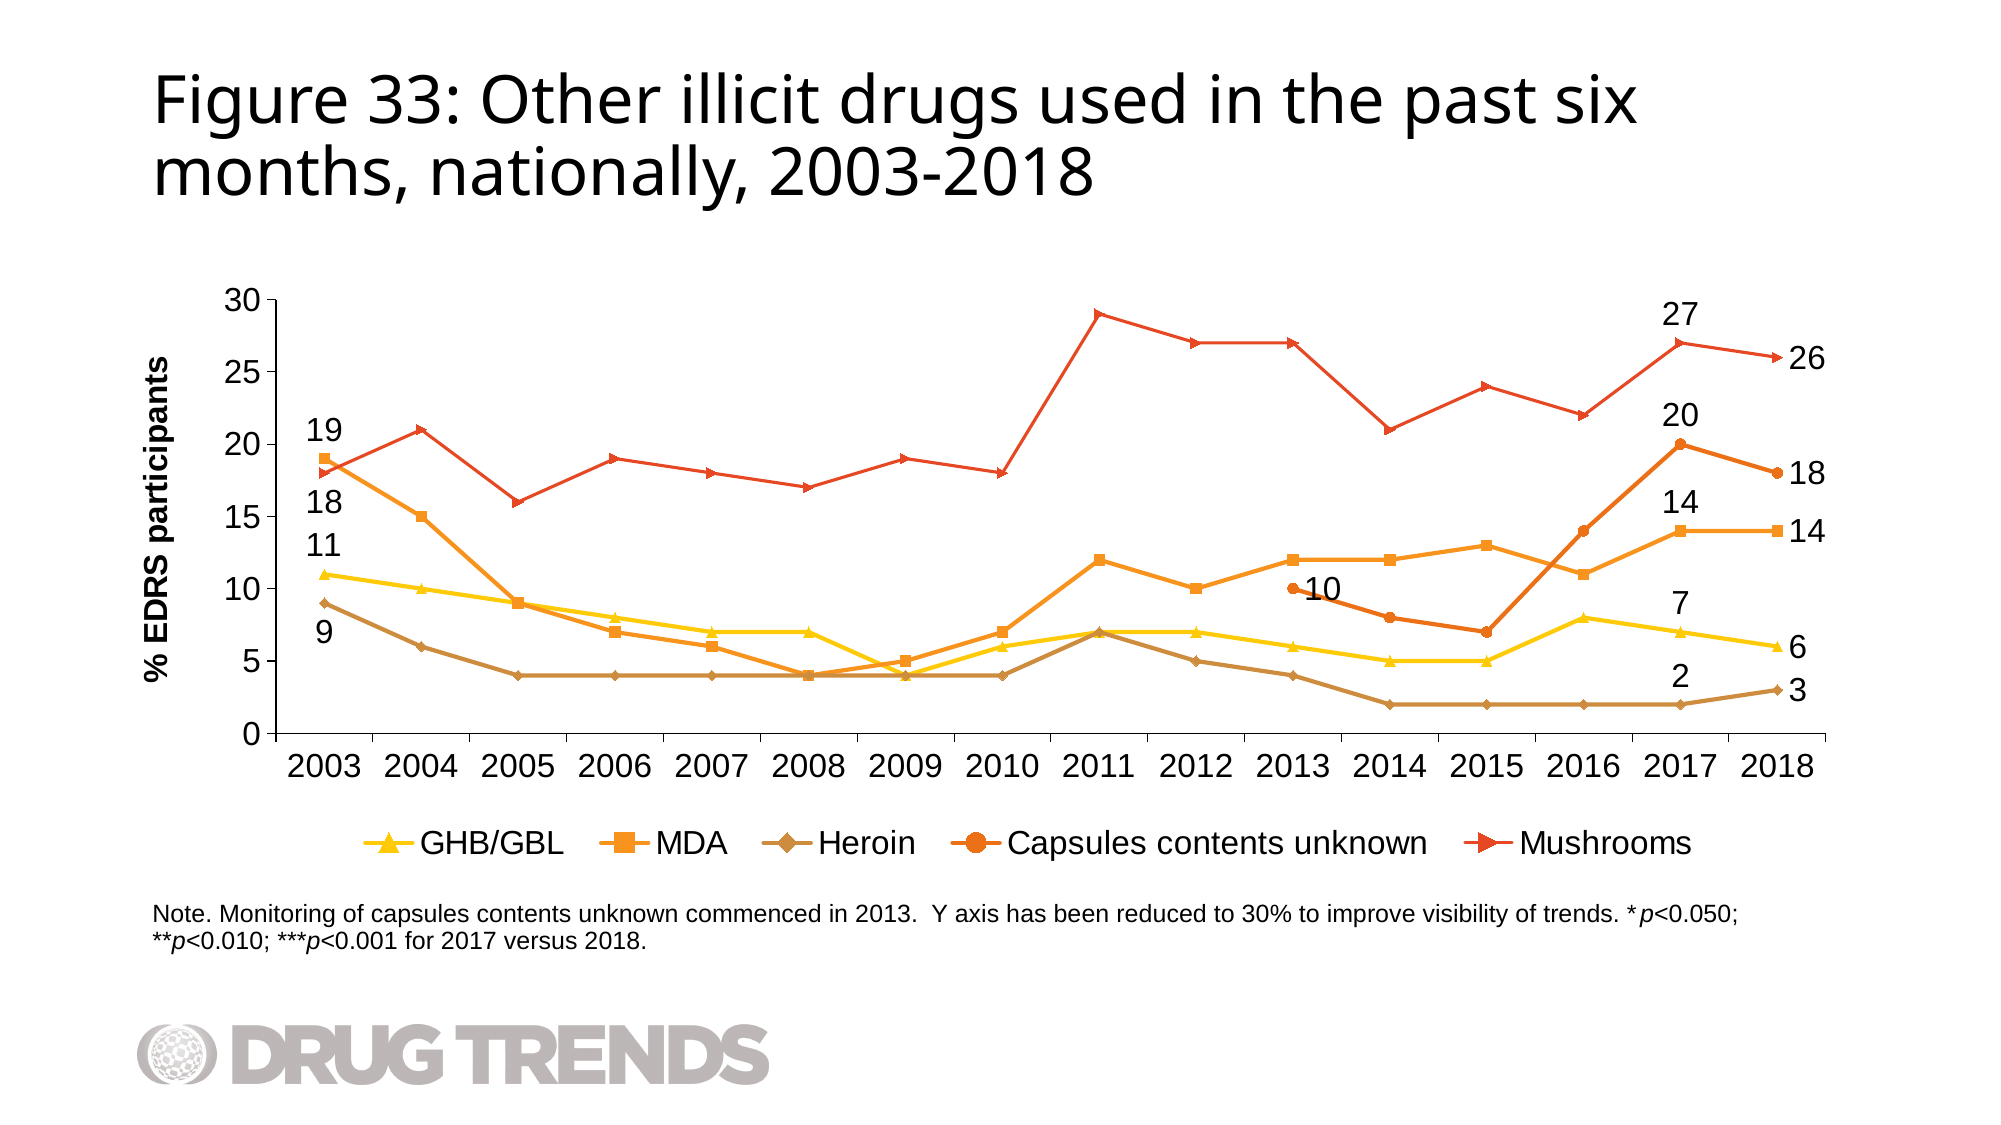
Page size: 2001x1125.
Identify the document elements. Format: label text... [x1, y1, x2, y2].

chart [114, 274, 1863, 872]
list Note. Monitoring of capsules contents unknown commenced in 2013. Y axis has been reduced to 30% to improve visibility of trends. *p<0.050; **p<0.010; ***p<0.001 for 2017 versus 2018. [137, 893, 1863, 1005]
title Figure 33: Other illicit drugs used in the past six months, nationally, 2003-2018 [137, 59, 1863, 216]
